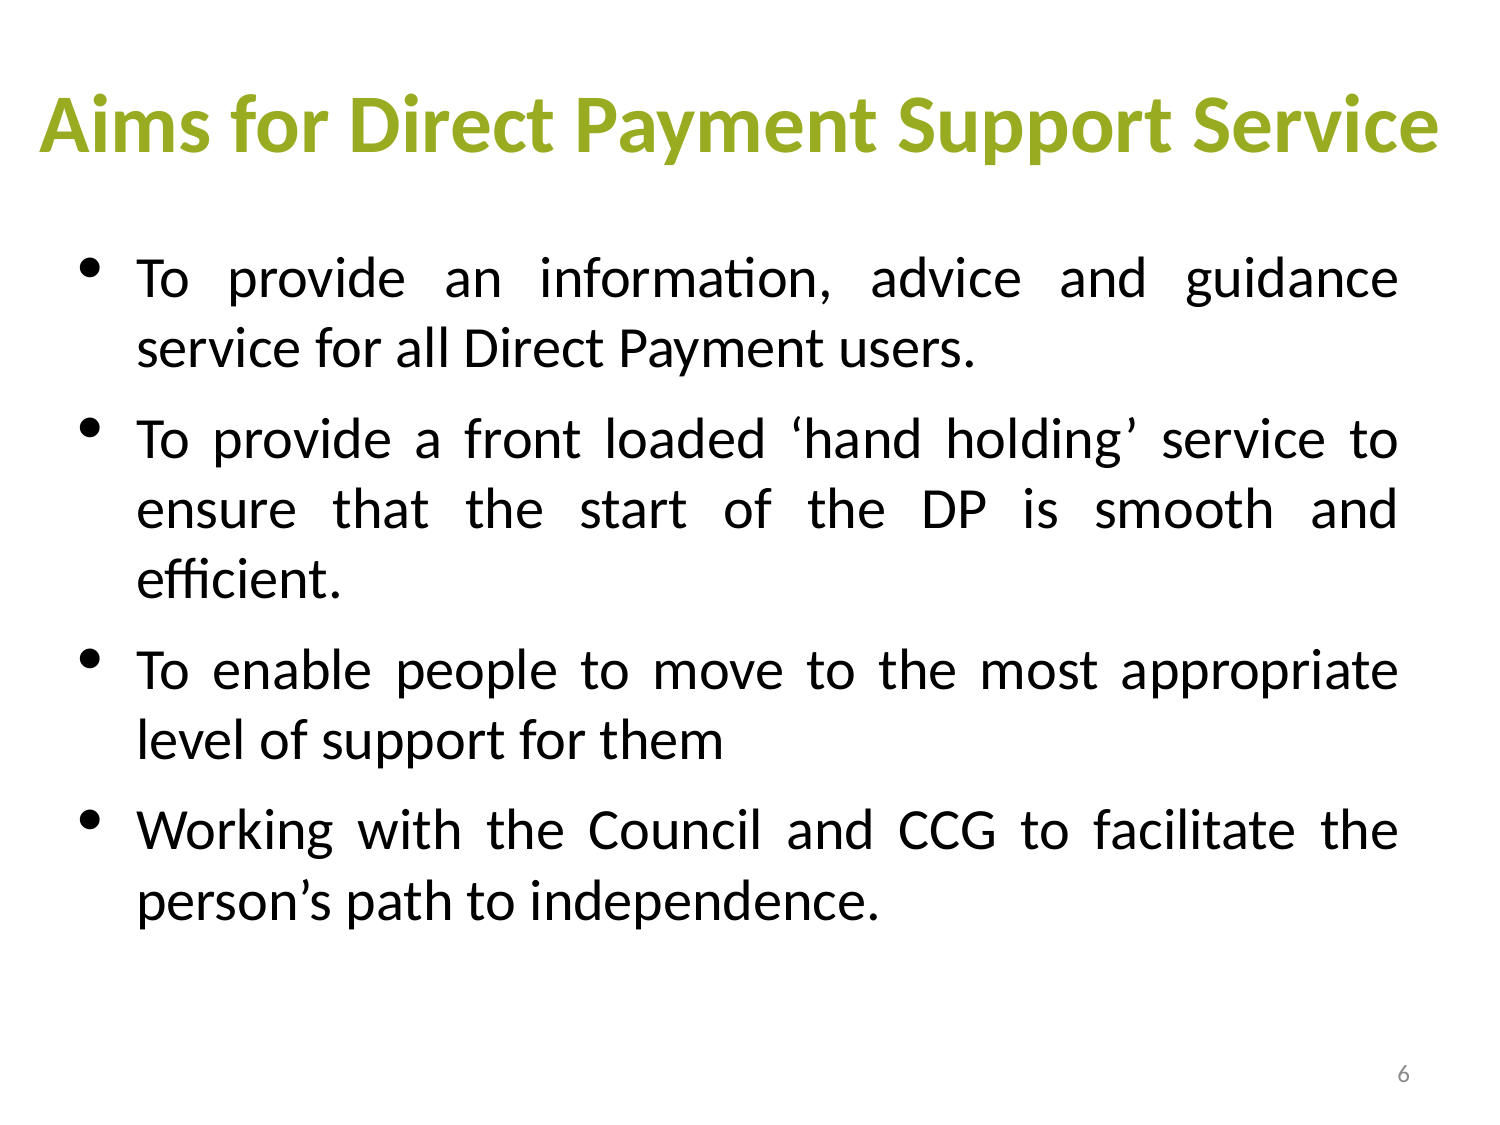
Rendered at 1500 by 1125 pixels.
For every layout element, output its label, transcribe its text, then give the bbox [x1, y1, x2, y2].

list To provide an information, advice and guidance service for all Direct Payment users. To provide a front loaded ‘hand holding’ service to ensure that the start of the DP is smooth and efficient. To enable people to move to the most appropriate level of support for them Working with the Council and CCG to facilitate the person’s path to independence. [64, 231, 1415, 1035]
title Aims for Direct Payment Support Service [0, 45, 1500, 193]
slide_number 6 [1074, 1042, 1425, 1103]
